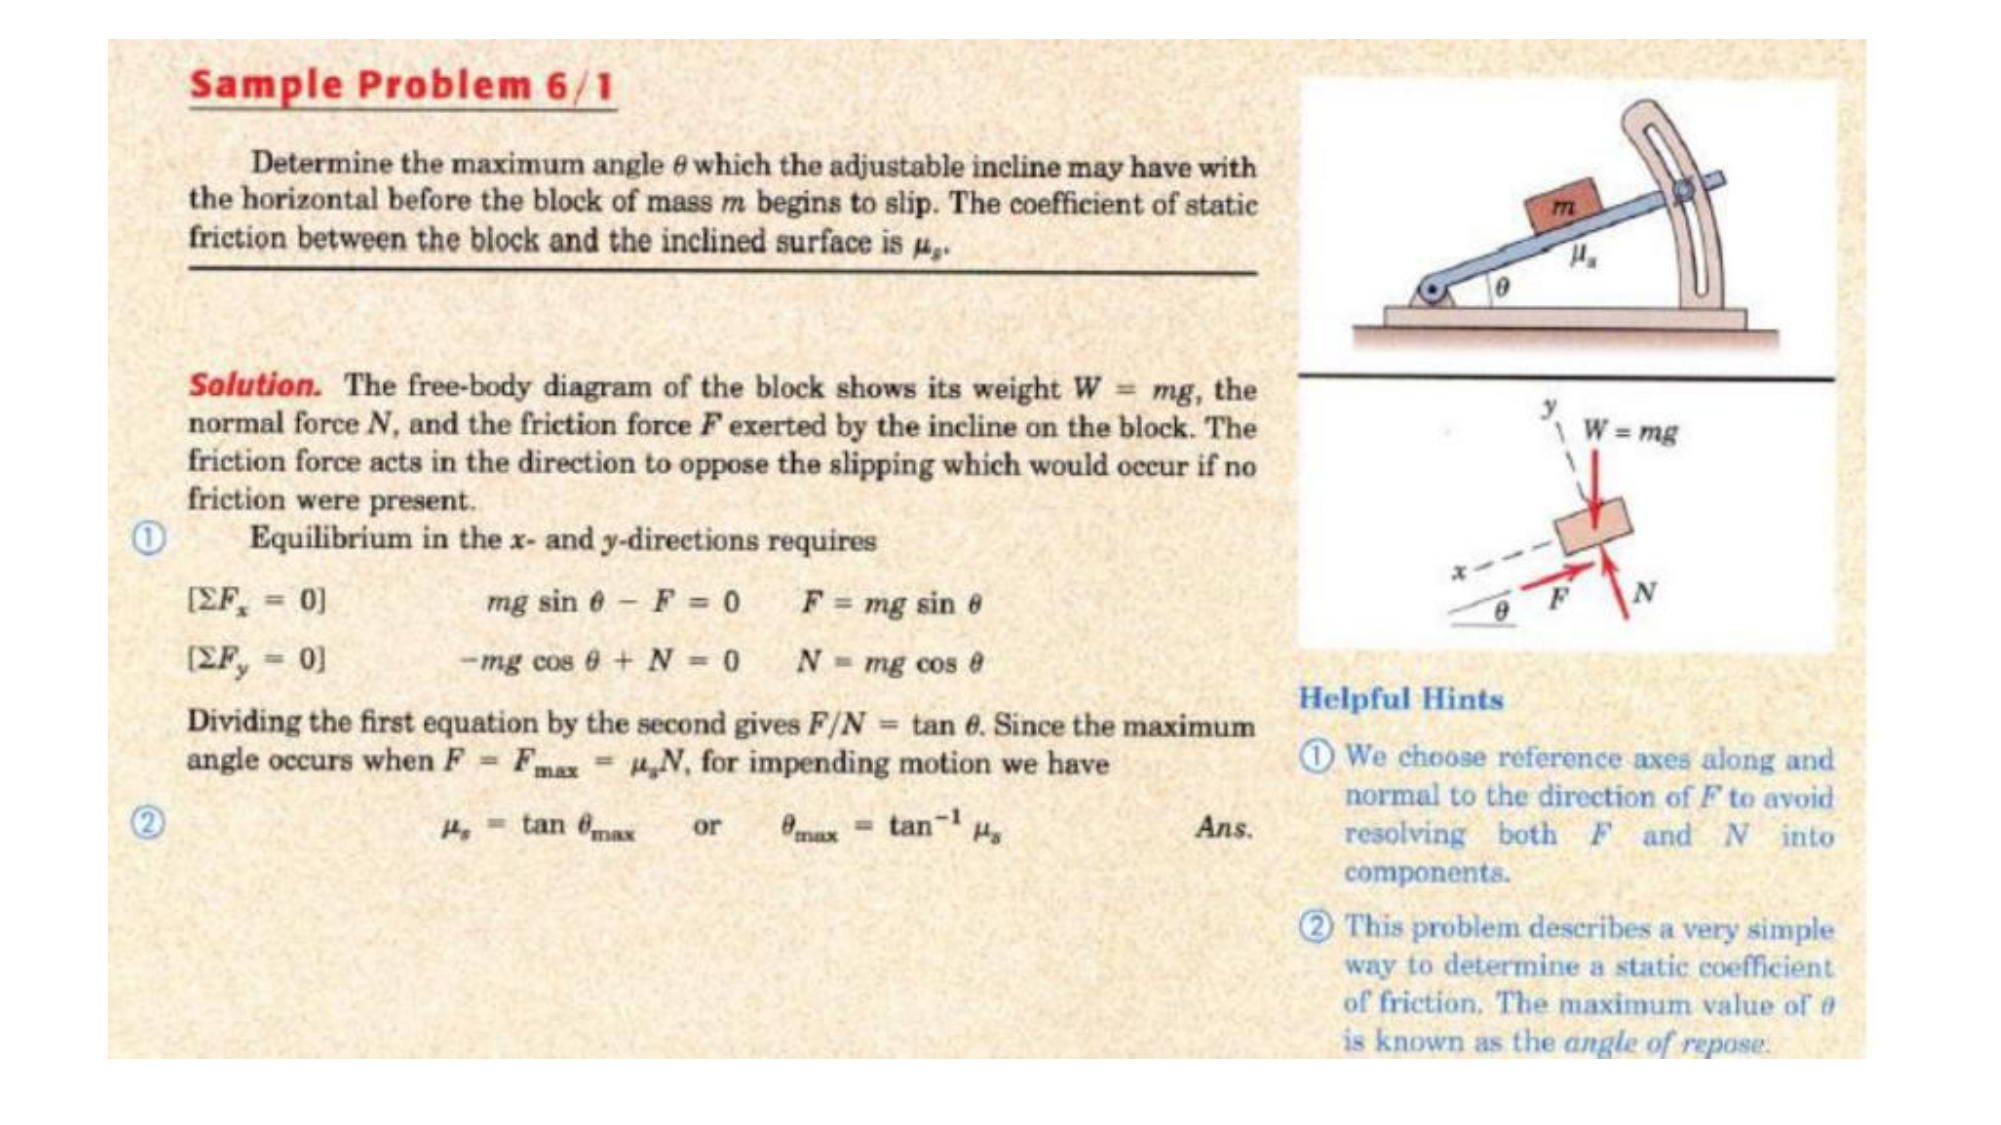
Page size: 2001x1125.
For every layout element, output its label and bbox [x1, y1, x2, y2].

picture [107, 39, 1877, 1059]
